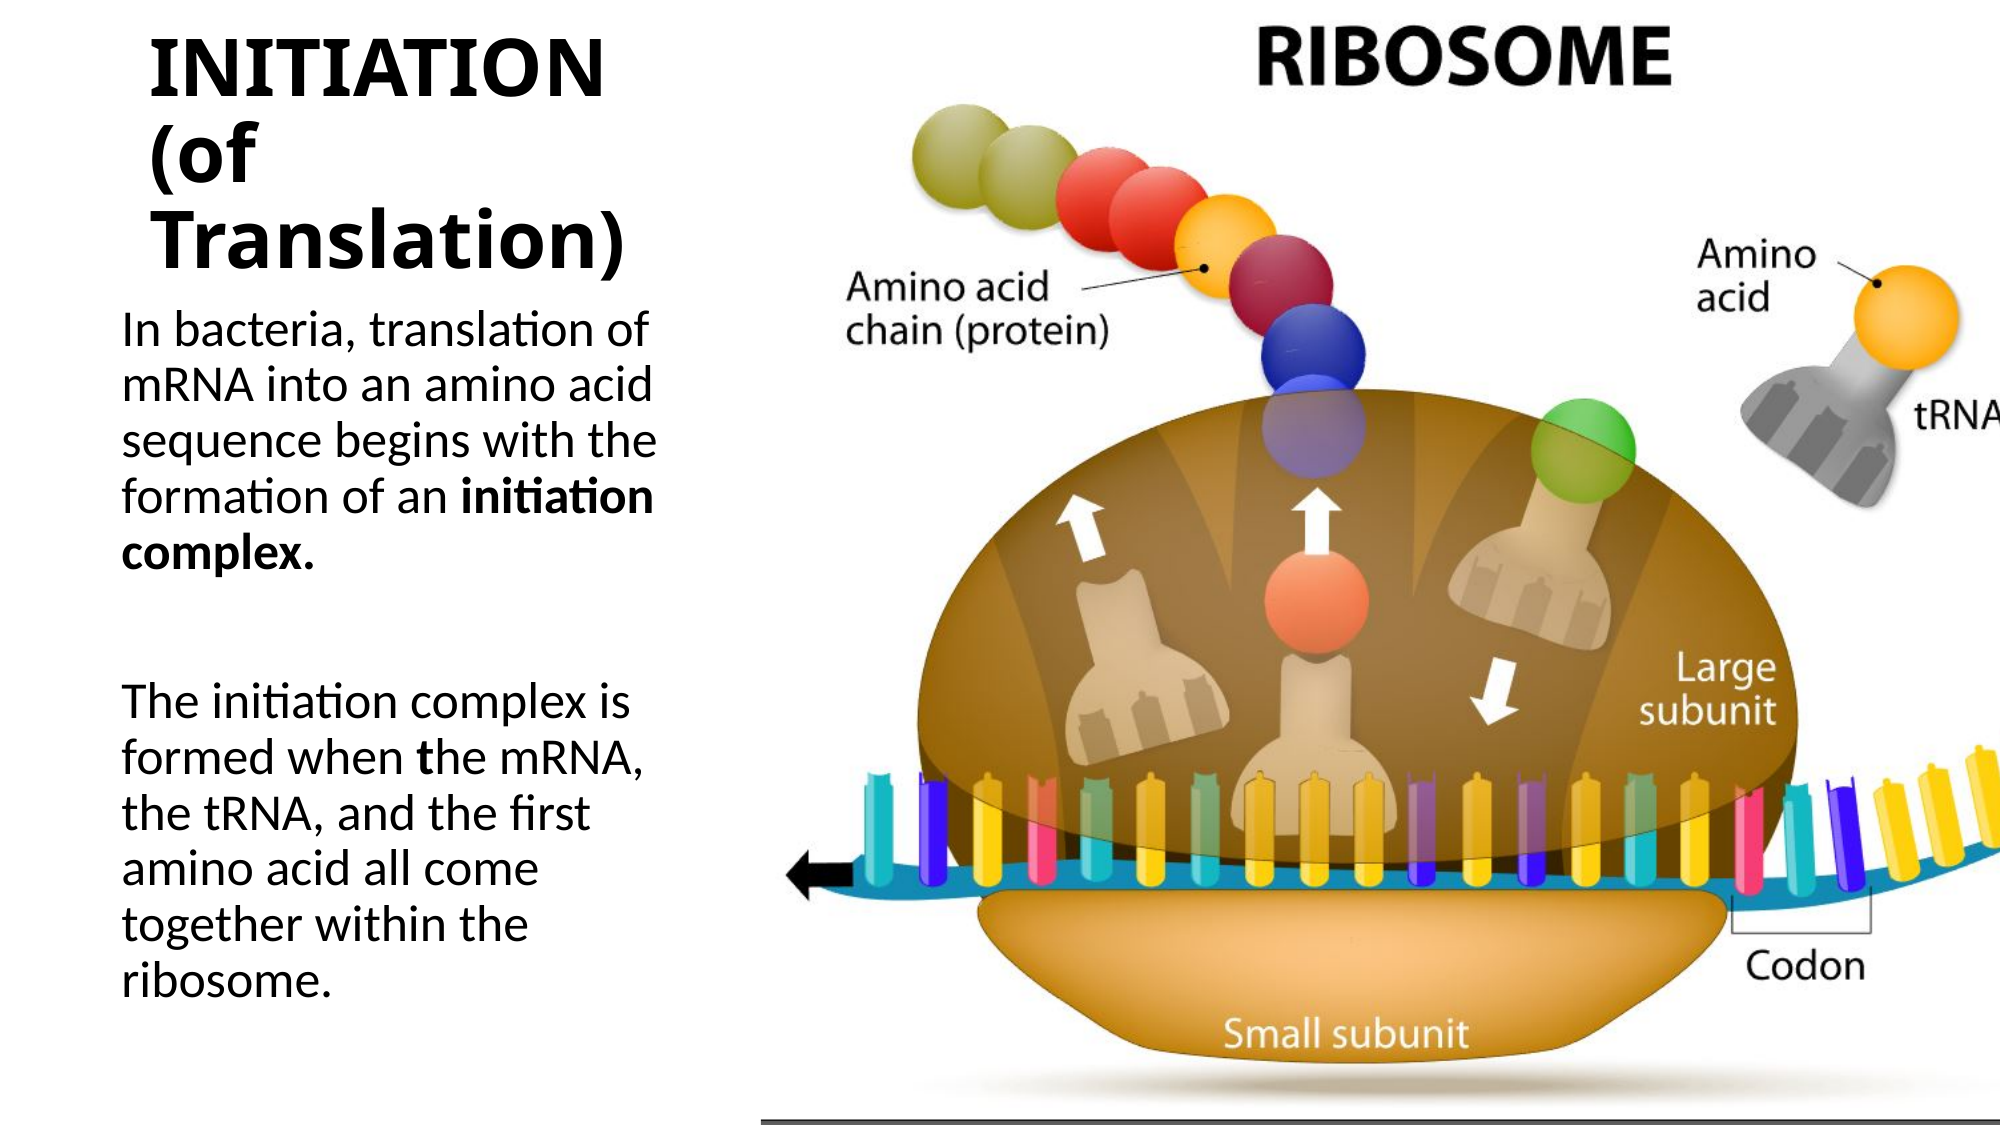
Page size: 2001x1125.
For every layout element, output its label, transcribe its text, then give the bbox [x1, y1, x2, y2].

list In bacteria, translation of mRNA into an amino acid sequence begins with the formation of an initiation complex. The initiation complex is formed when the mRNA, the tRNA, and the first amino acid all come together within the ribosome. [106, 293, 706, 1021]
picture [760, 0, 2000, 1125]
title INITIATION (of Translation) [134, 18, 734, 294]
